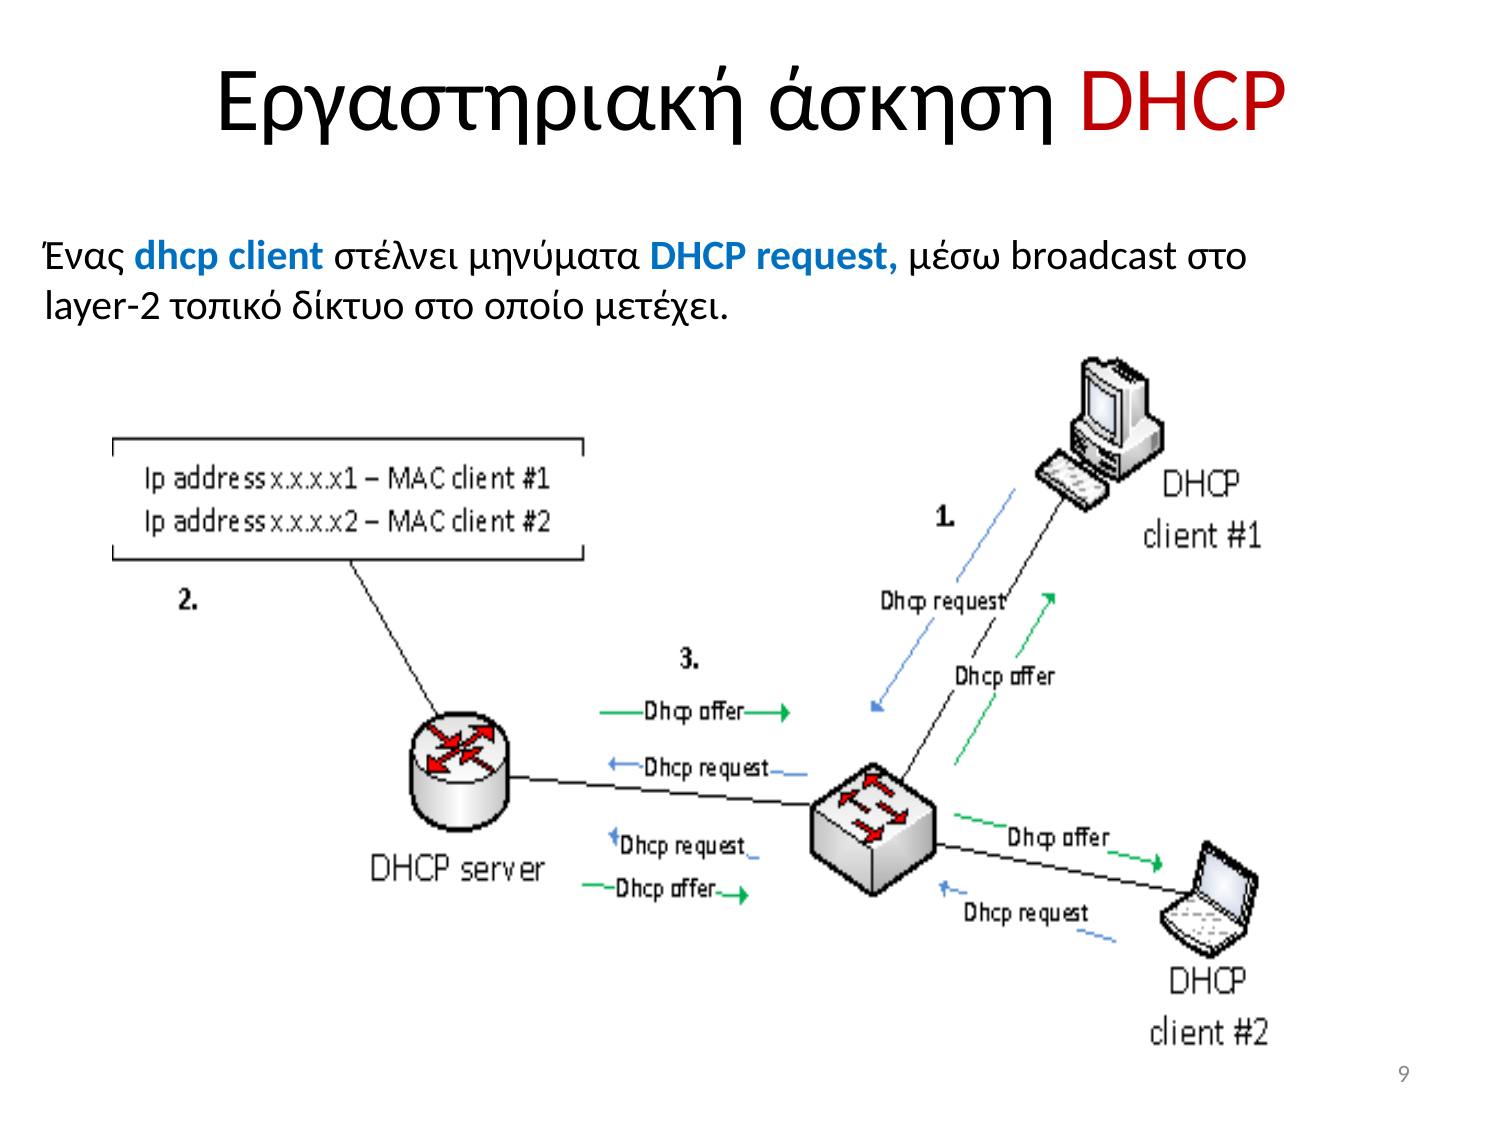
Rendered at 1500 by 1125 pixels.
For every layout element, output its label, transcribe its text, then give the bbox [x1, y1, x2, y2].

title Εργαστηριακή άσκηση DHCP [76, 0, 1427, 188]
picture [111, 355, 1270, 1059]
list Ένας dhcp client στέλνει μηνύματα DHCP request, μέσω broadcast στο layer-2 τοπικό δίκτυο στο οποίο μετέχει. [29, 219, 1294, 361]
slide_number 9 [1074, 1042, 1425, 1103]
